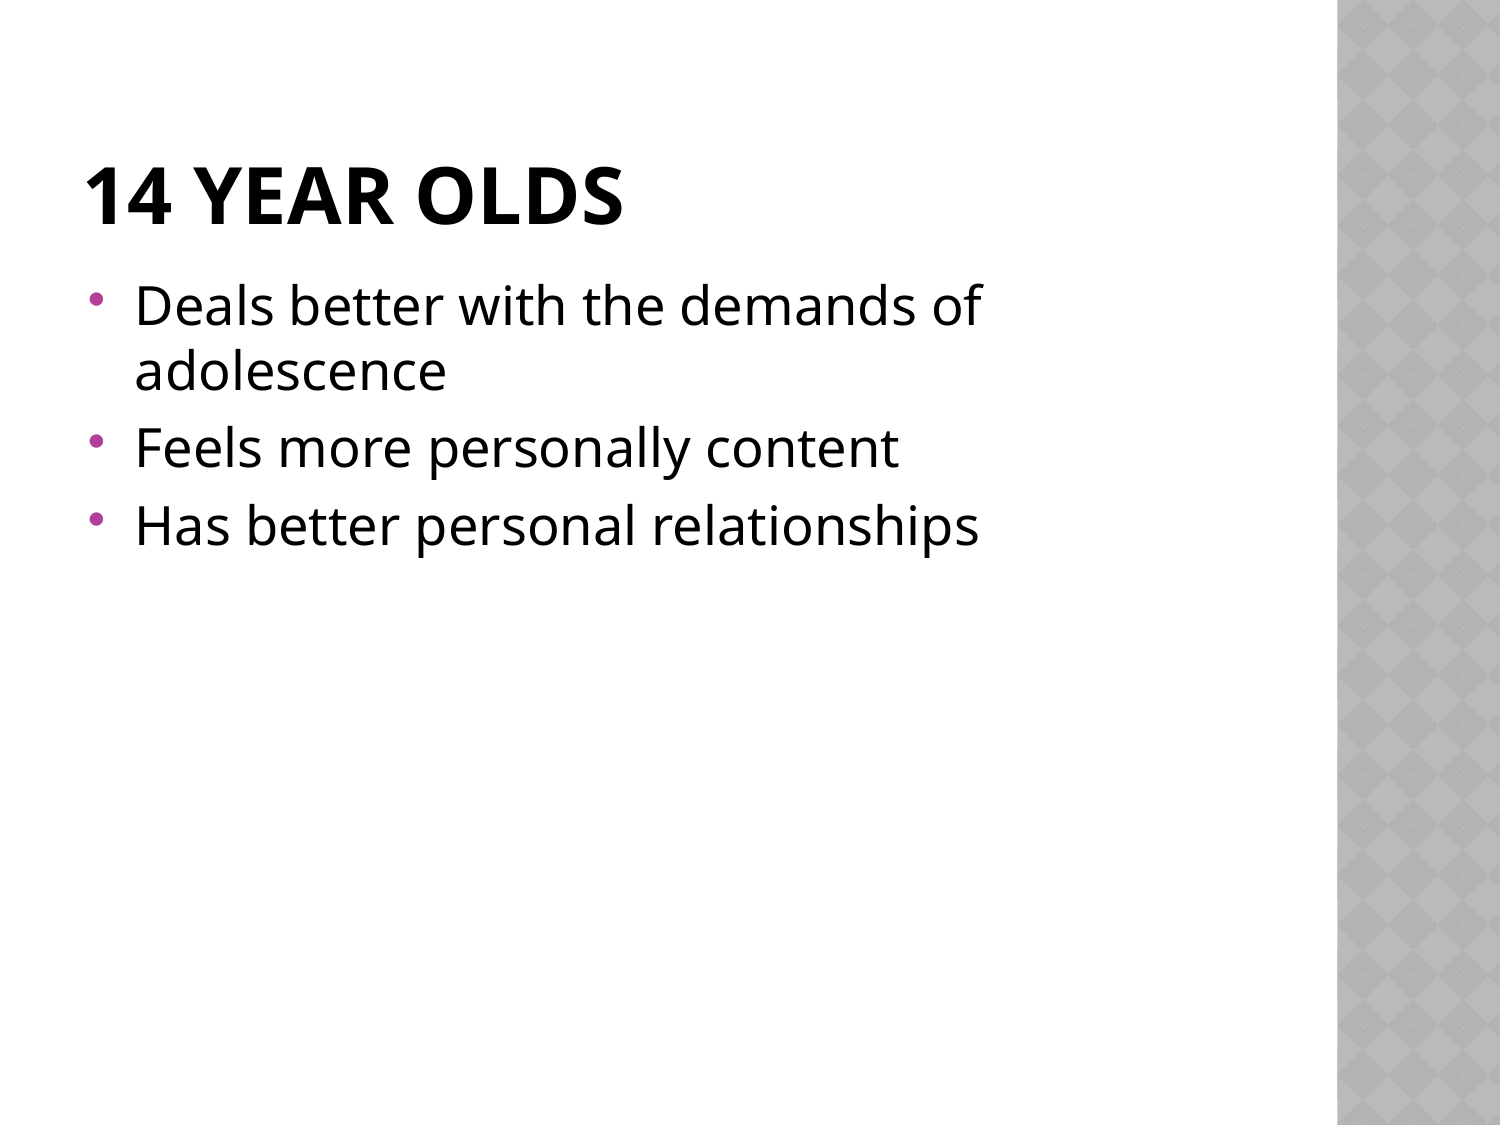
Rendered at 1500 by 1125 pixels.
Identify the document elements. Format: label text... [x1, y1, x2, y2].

title 14 year olds [75, 52, 1263, 240]
list Deals better with the demands of adolescence Feels more personally content Has better personal relationships [75, 264, 1263, 1059]
